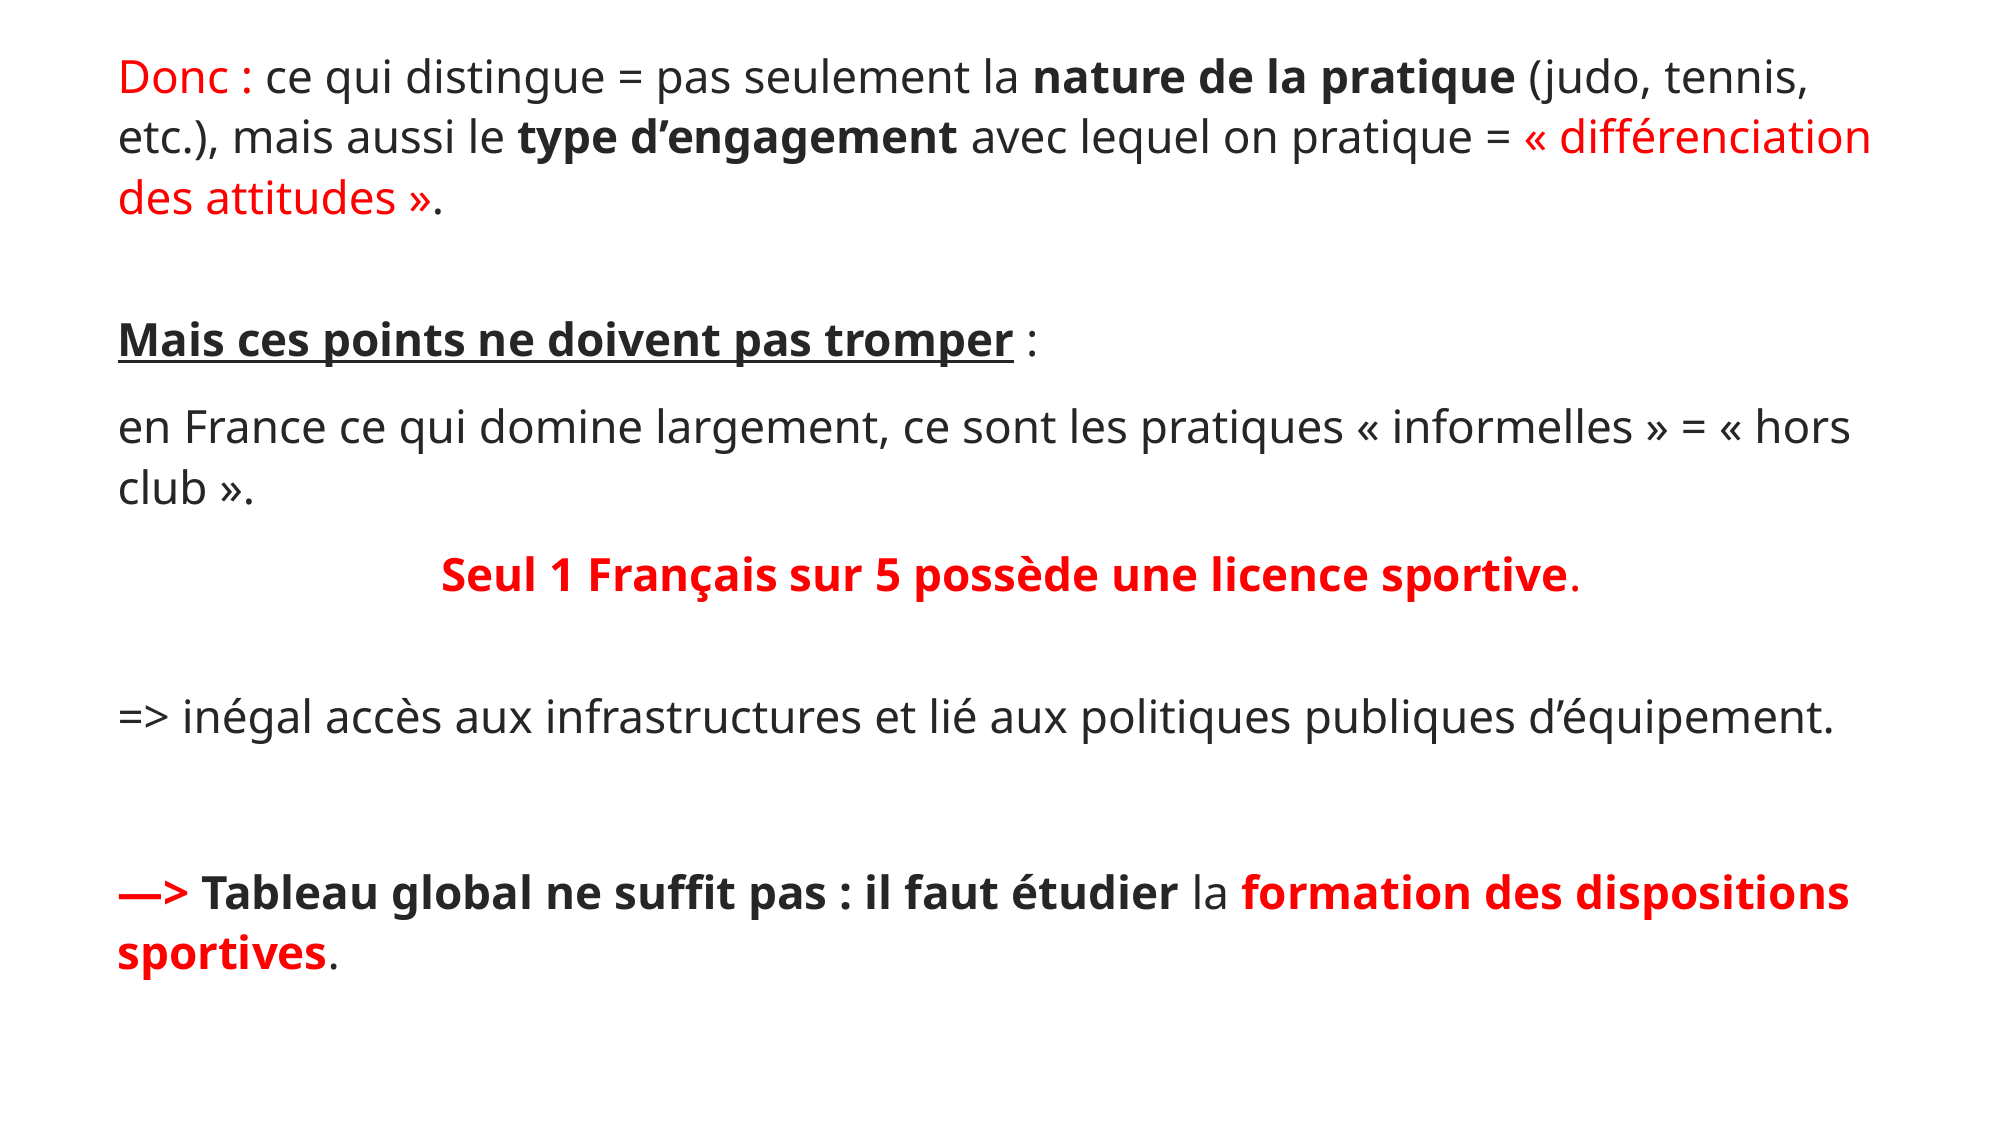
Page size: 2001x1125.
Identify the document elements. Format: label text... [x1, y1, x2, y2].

list Donc : ce qui distingue = pas seulement la nature de la pratique (judo, tennis, etc.), mais aussi le type d’engagement avec lequel on pratique = « différenciation des attitudes ». Mais ces points ne doivent pas tromper : en France ce qui domine largement, ce sont les pratiques « informelles » = « hors club ». Seul 1 Français sur 5 possède une licence sportive. => inégal accès aux infrastructures et lié aux politiques publiques d’équipement. —> Tableau global ne suffit pas : il faut étudier la formation des dispositions sportives. [87, 34, 1920, 1048]
